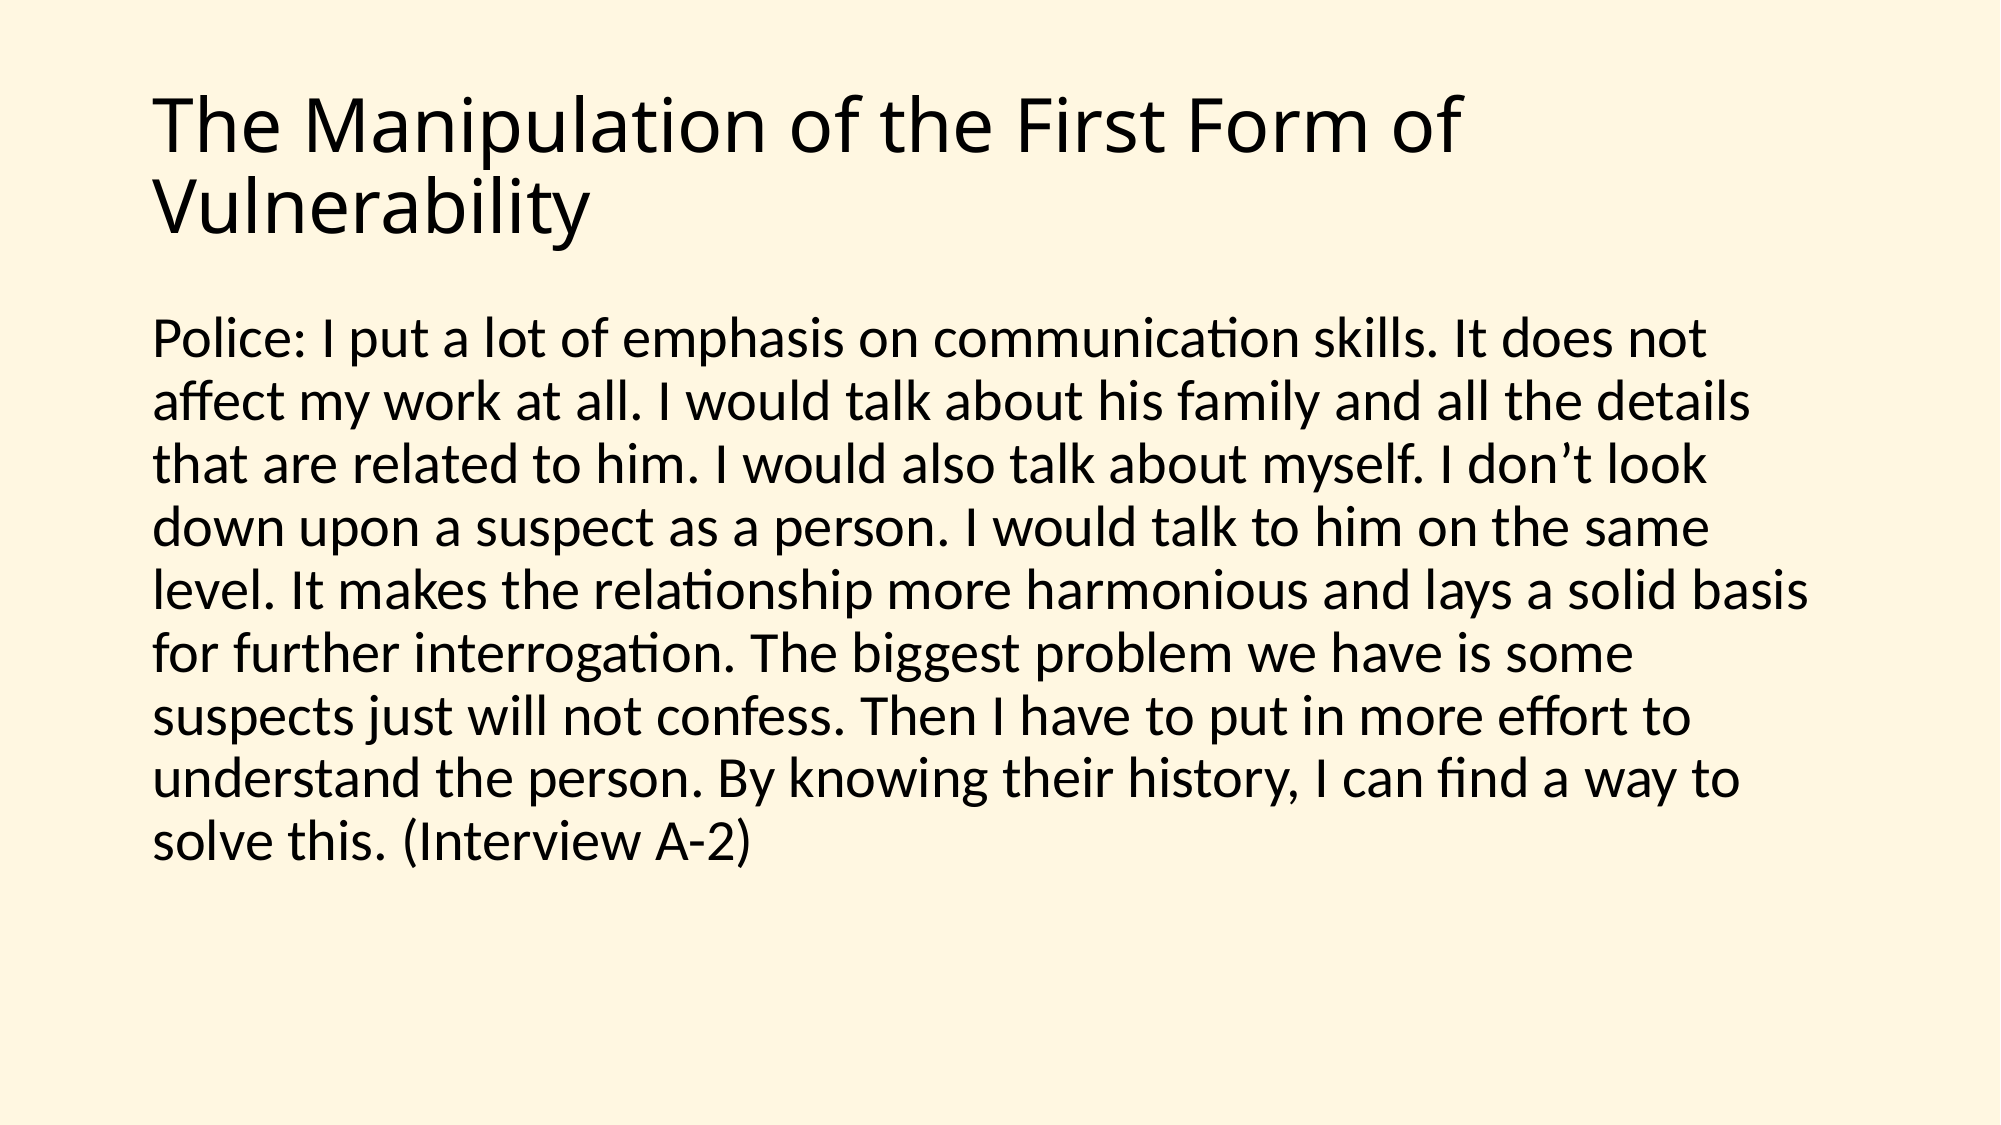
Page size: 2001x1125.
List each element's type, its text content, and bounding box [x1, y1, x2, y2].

list Police: I put a lot of emphasis on communication skills. It does not affect my work at all. I would talk about his family and all the details that are related to him. I would also talk about myself. I don’t look down upon a suspect as a person. I would talk to him on the same level. It makes the relationship more harmonious and lays a solid basis for further interrogation. The biggest problem we have is some suspects just will not confess. Then I have to put in more effort to understand the person. By knowing their history, I can find a way to solve this. (Interview A-2) [137, 299, 1863, 1014]
title The Manipulation of the First Form of Vulnerability [137, 59, 1863, 278]
